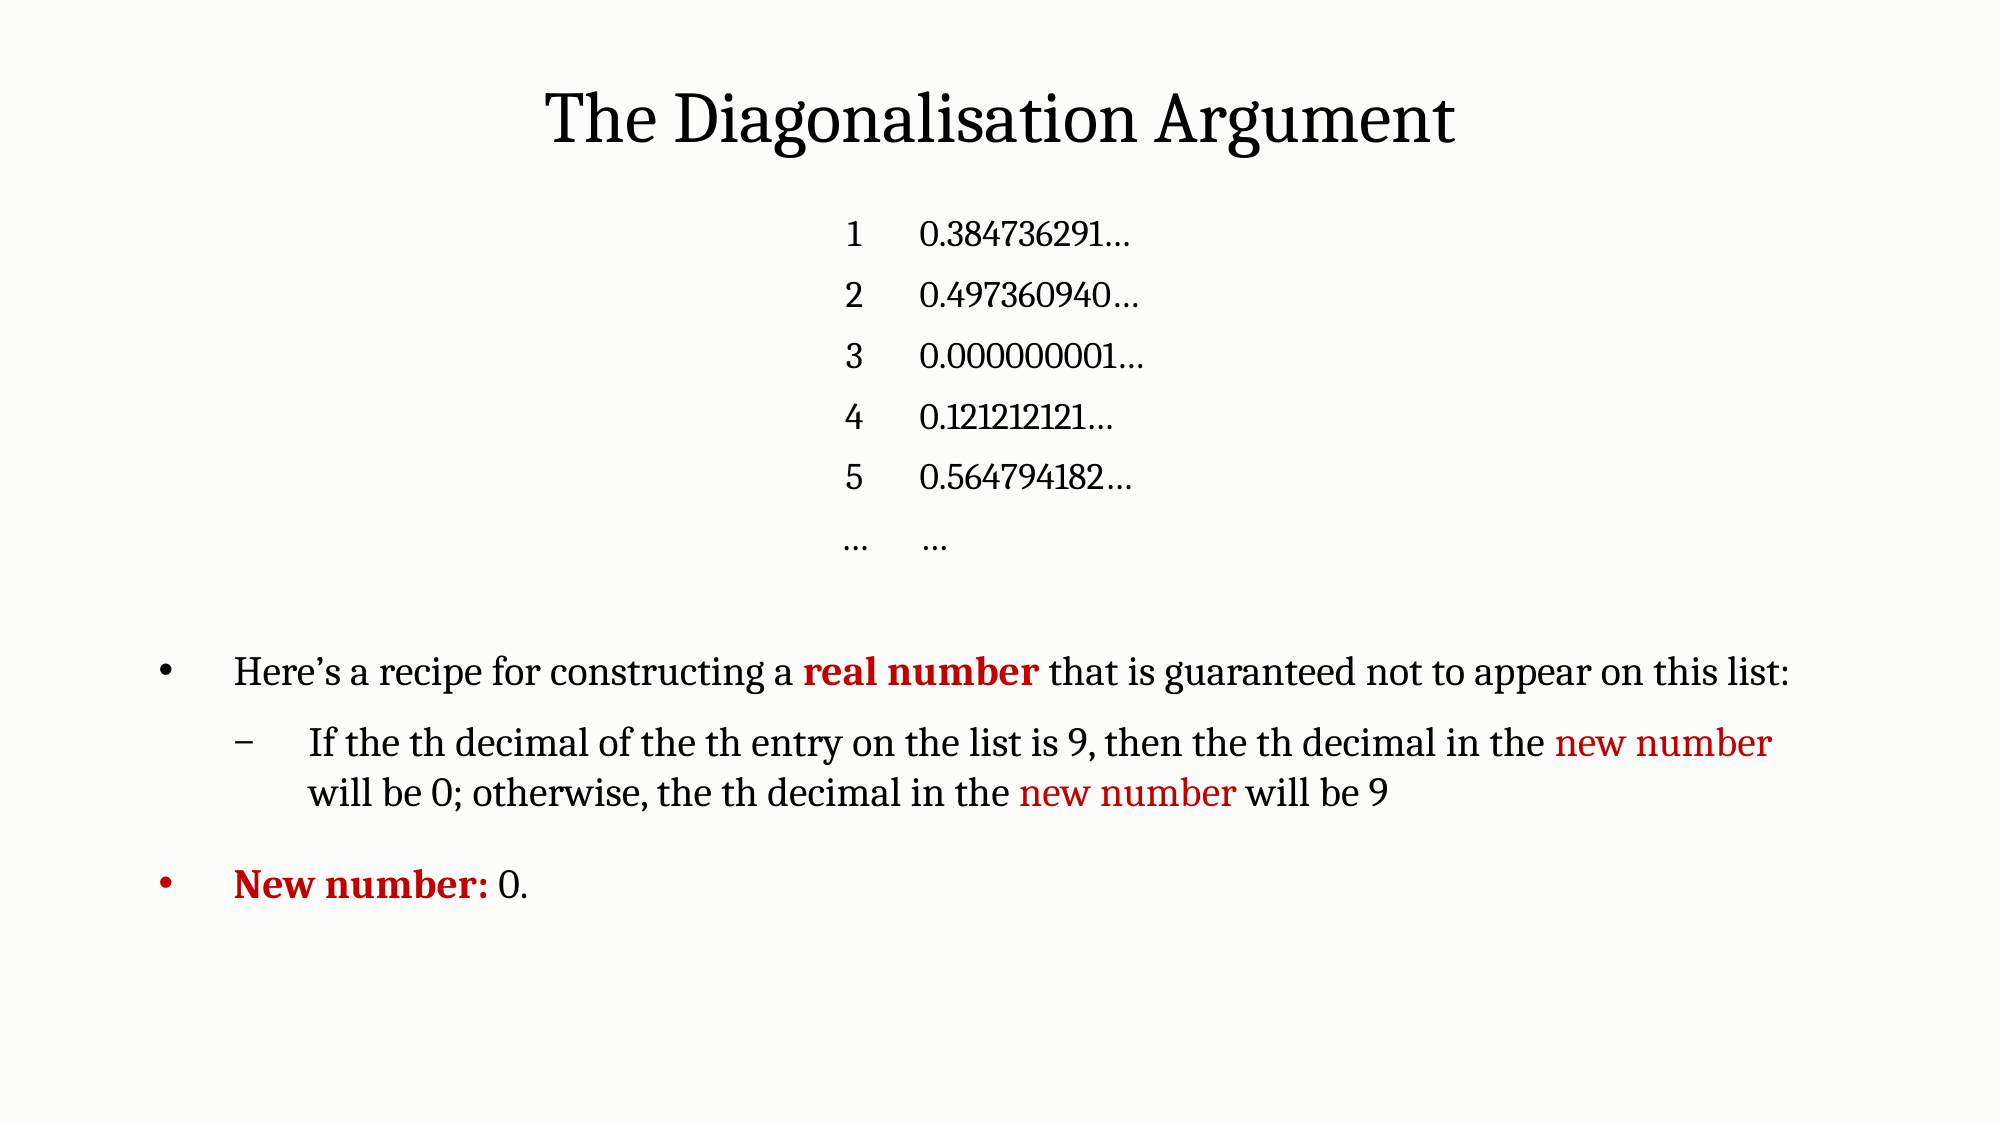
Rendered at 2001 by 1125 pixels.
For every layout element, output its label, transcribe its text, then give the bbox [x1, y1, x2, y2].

table_cell 4 [804, 388, 905, 449]
table_cell 0.497360940… [905, 266, 1197, 327]
table_cell 0.121212121… [905, 388, 1197, 449]
table_cell 2 [804, 266, 905, 327]
text_box [0, 0, 2000, 1125]
table_header 1 [804, 205, 905, 266]
table_cell … [905, 510, 1197, 570]
text_box The Diagonalisation Argument [143, 62, 1858, 165]
table_cell 3 [804, 327, 905, 388]
table_cell 5 [804, 449, 905, 510]
table_cell 0.000000001… [905, 327, 1197, 388]
table_cell … [804, 510, 905, 570]
table_header 0.384736291… [905, 205, 1197, 266]
table_cell 0.564794182… [905, 449, 1197, 510]
